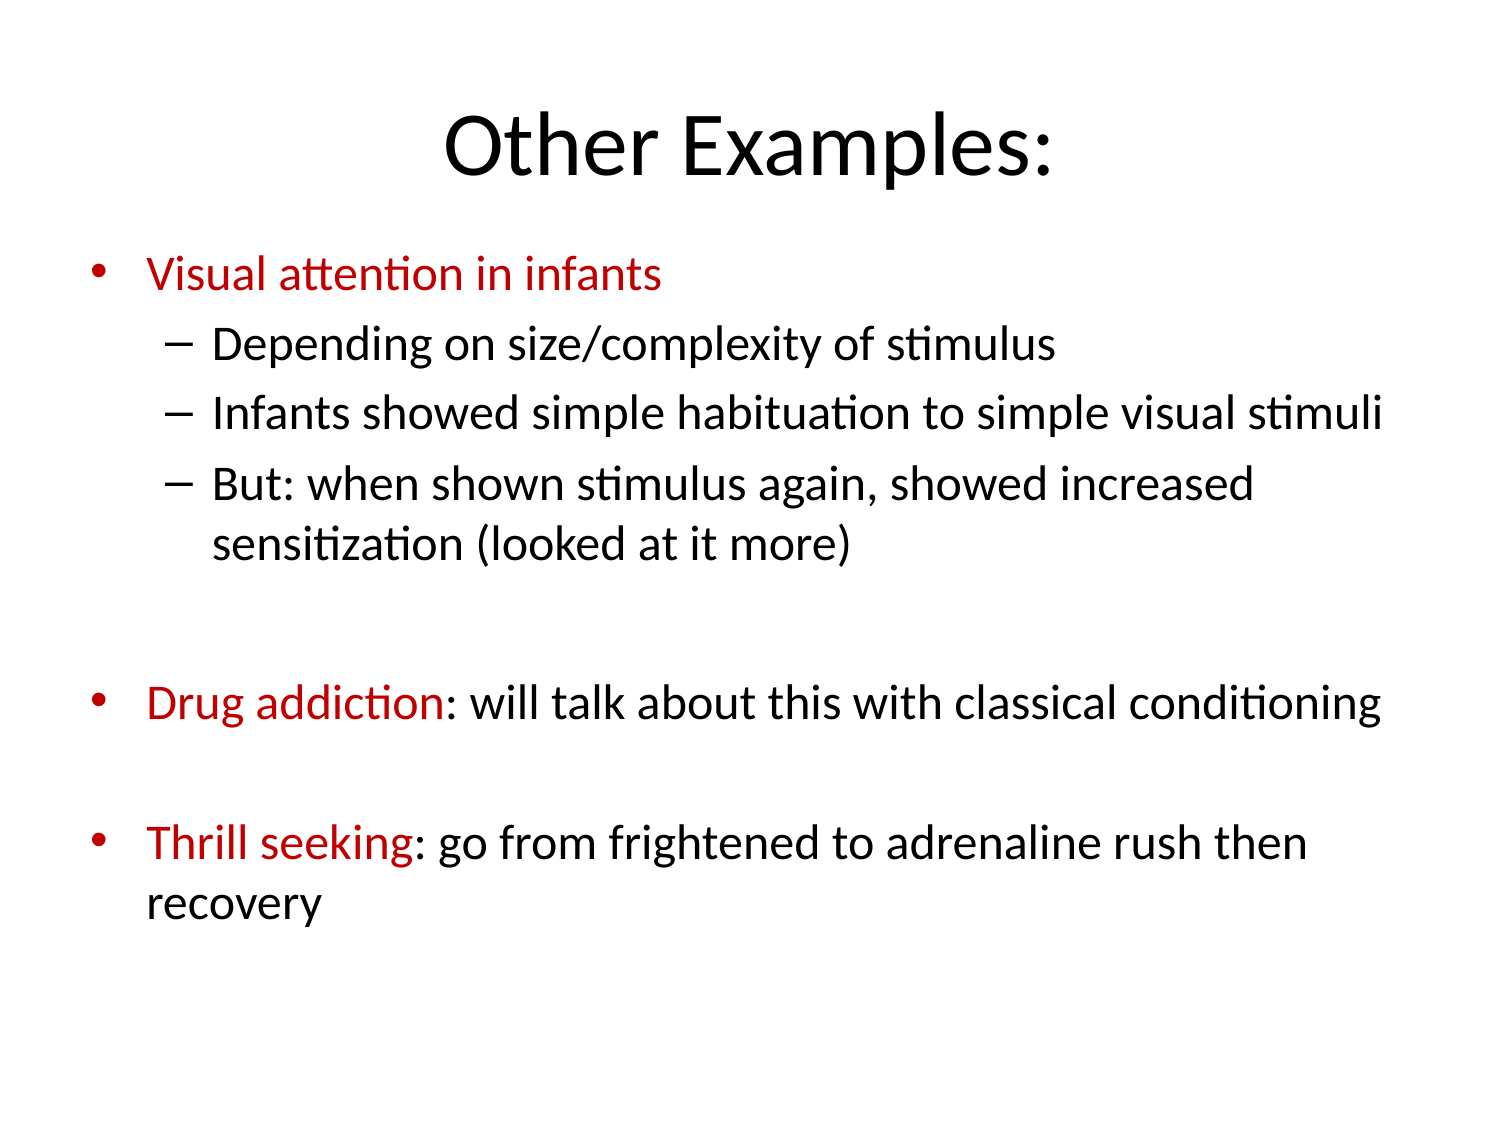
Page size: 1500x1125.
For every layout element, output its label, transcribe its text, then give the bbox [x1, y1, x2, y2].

list Visual attention in infants Depending on size/complexity of stimulus Infants showed simple habituation to simple visual stimuli But: when shown stimulus again, showed increased sensitization (looked at it more) Drug addiction: will talk about this with classical conditioning Thrill seeking: go from frightened to adrenaline rush then recovery [75, 232, 1425, 1005]
title Other Examples: [75, 45, 1425, 232]
